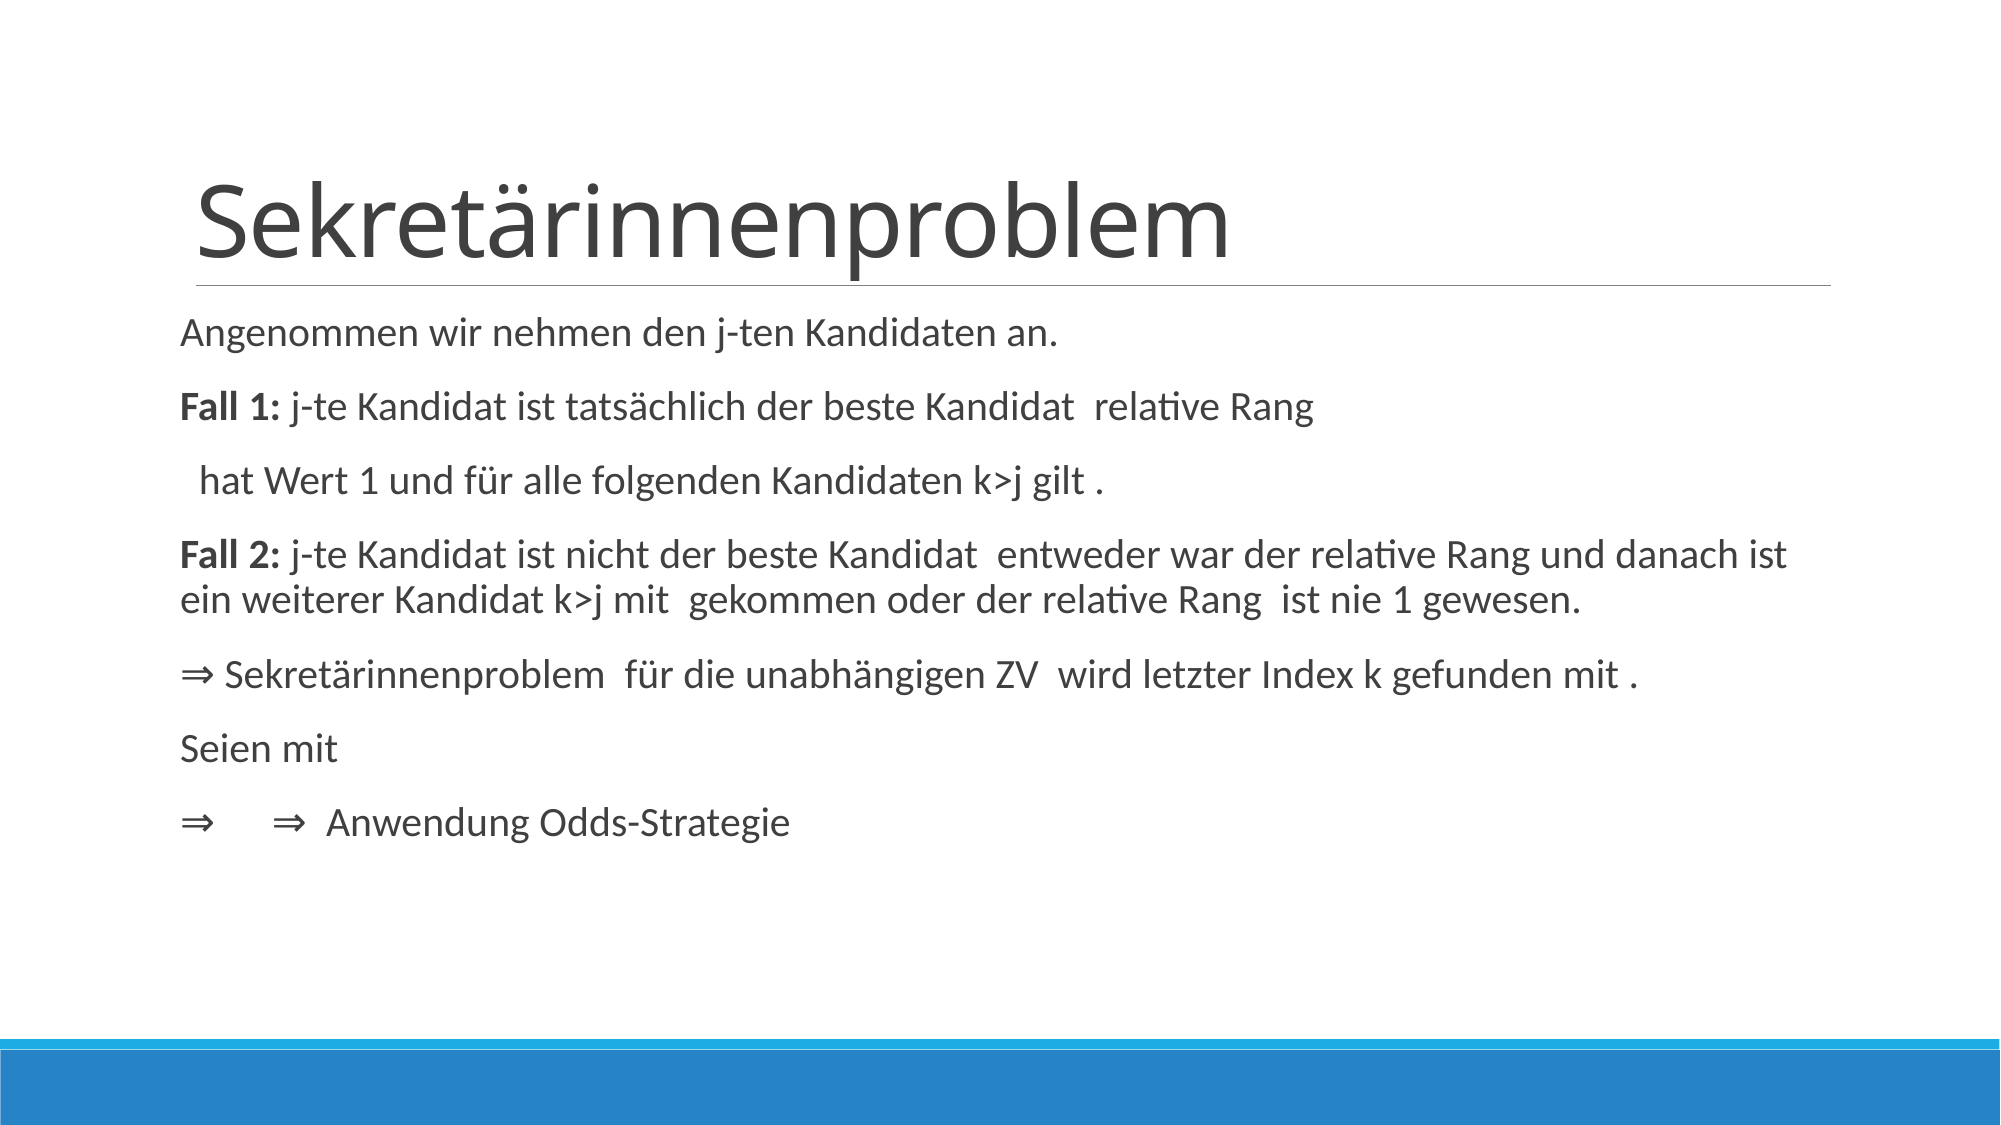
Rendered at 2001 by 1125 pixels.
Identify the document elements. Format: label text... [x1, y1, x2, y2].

title Sekretärinnenproblem [180, 47, 1830, 285]
